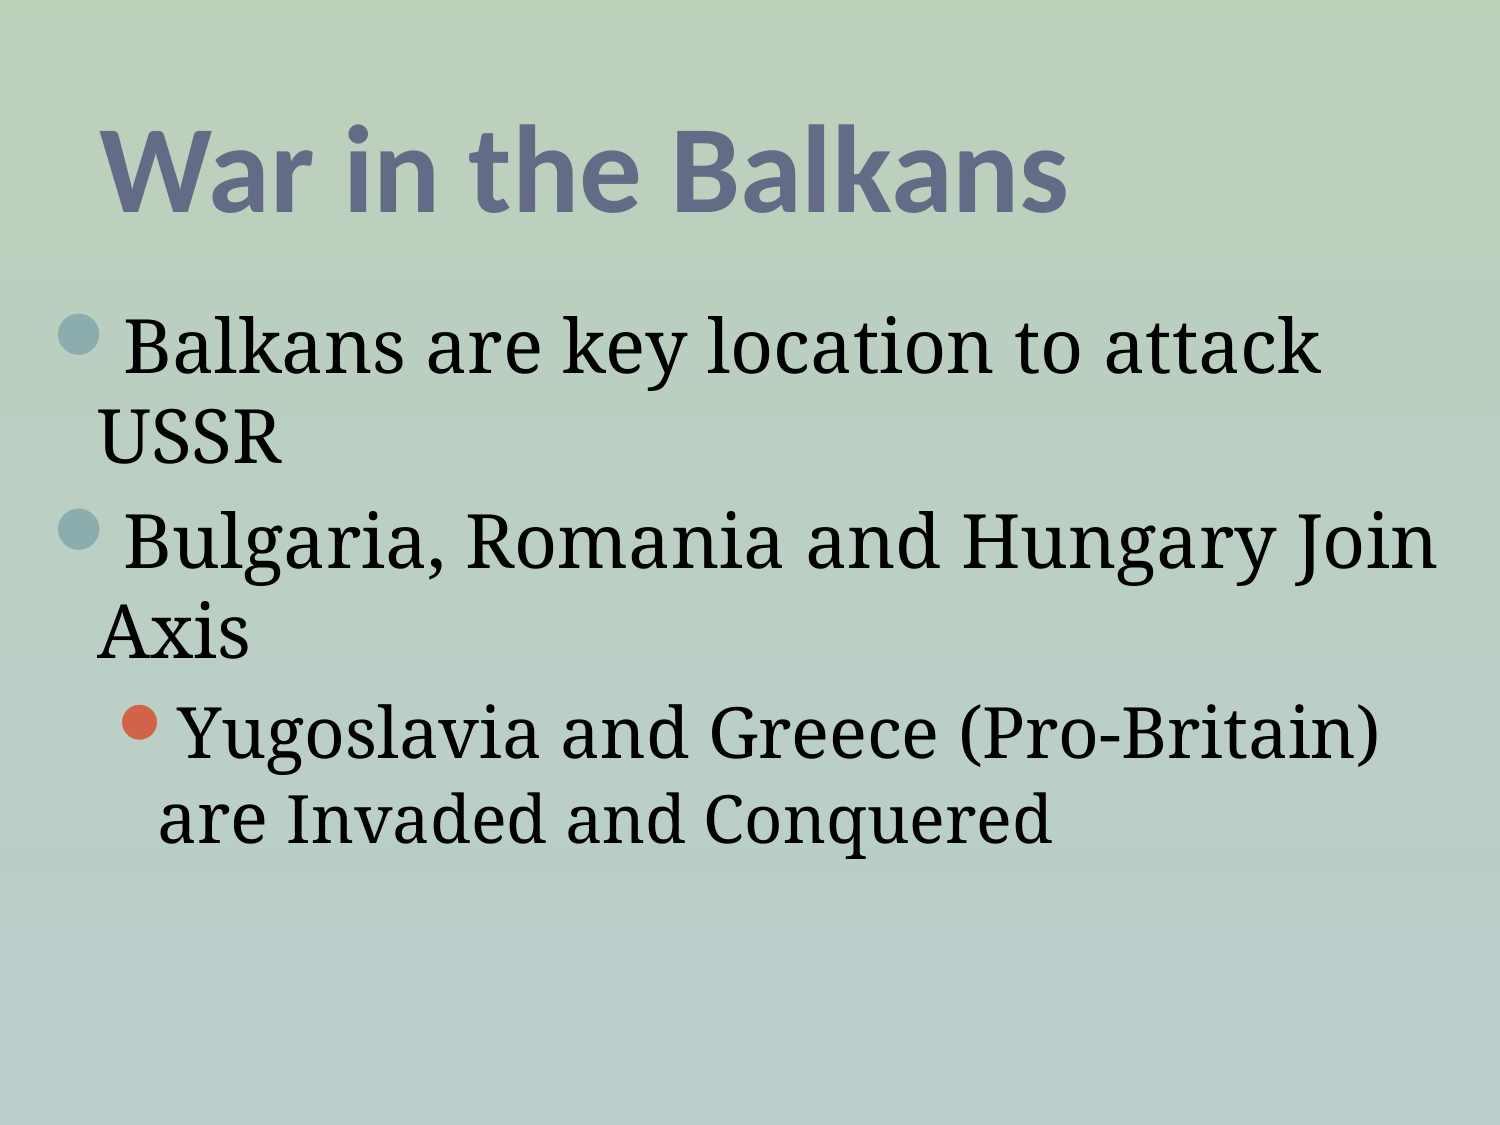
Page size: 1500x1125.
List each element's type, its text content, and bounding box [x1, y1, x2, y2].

title War in the Balkans [99, 49, 1451, 238]
list Balkans are key location to attack USSR Bulgaria, Romania and Hungary Join Axis Yugoslavia and Greece (Pro-Britain) are Invaded and Conquered [37, 290, 1476, 1051]
